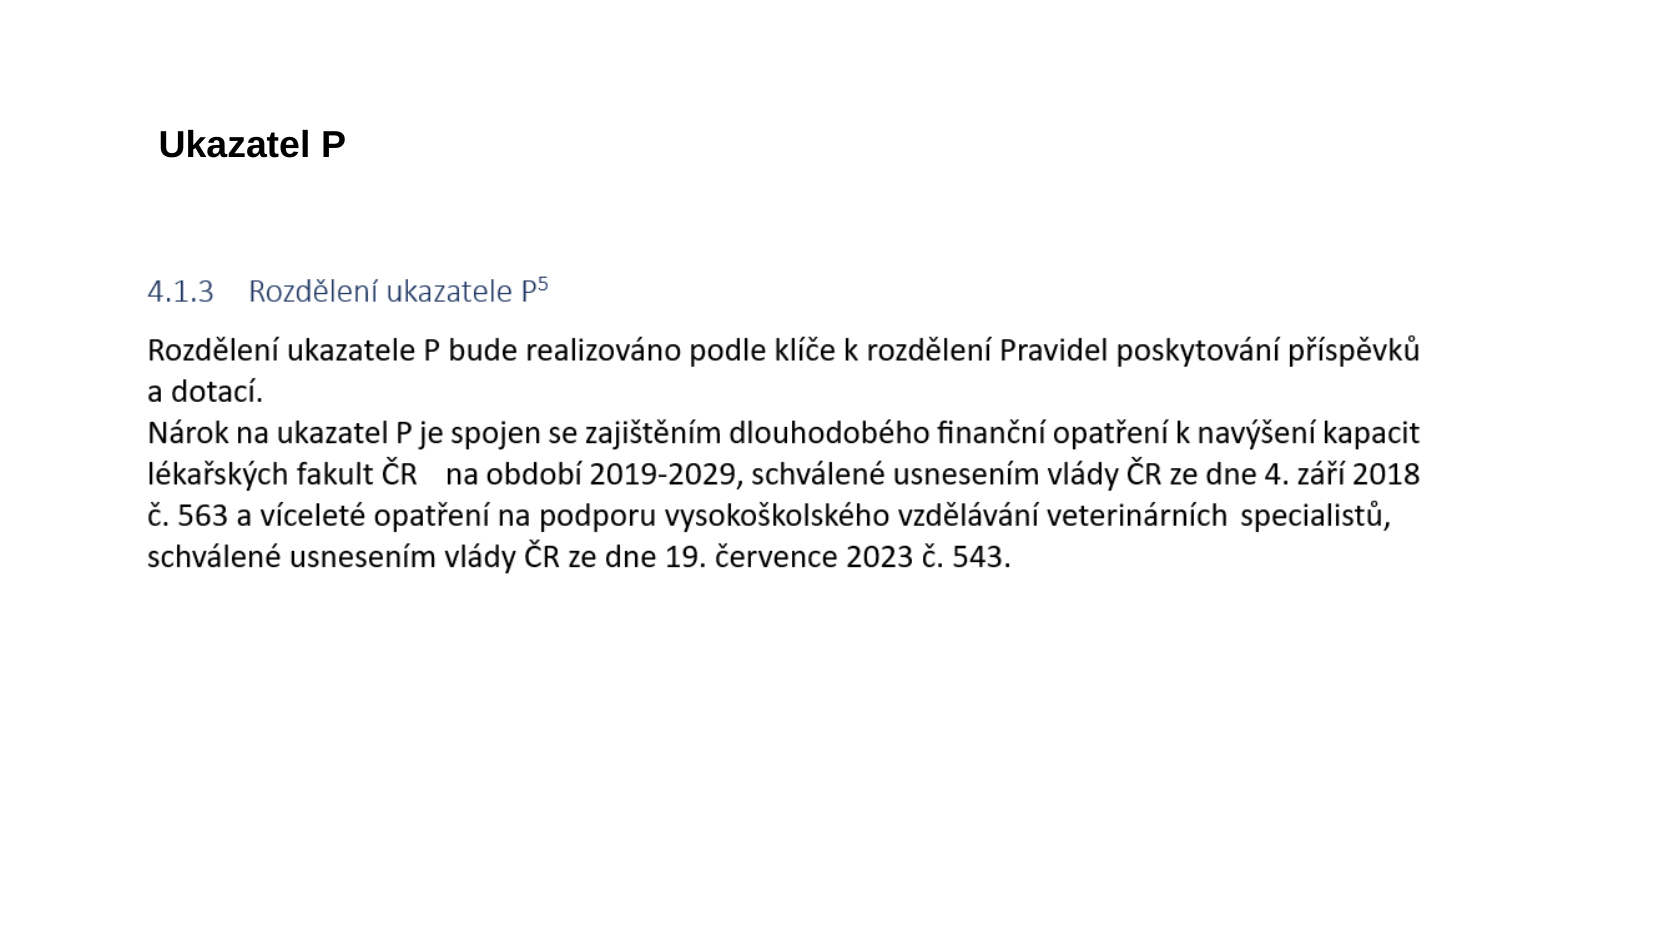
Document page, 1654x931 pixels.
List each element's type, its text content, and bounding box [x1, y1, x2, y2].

text_box Ukazatel P [143, 112, 361, 173]
picture [141, 263, 1431, 586]
